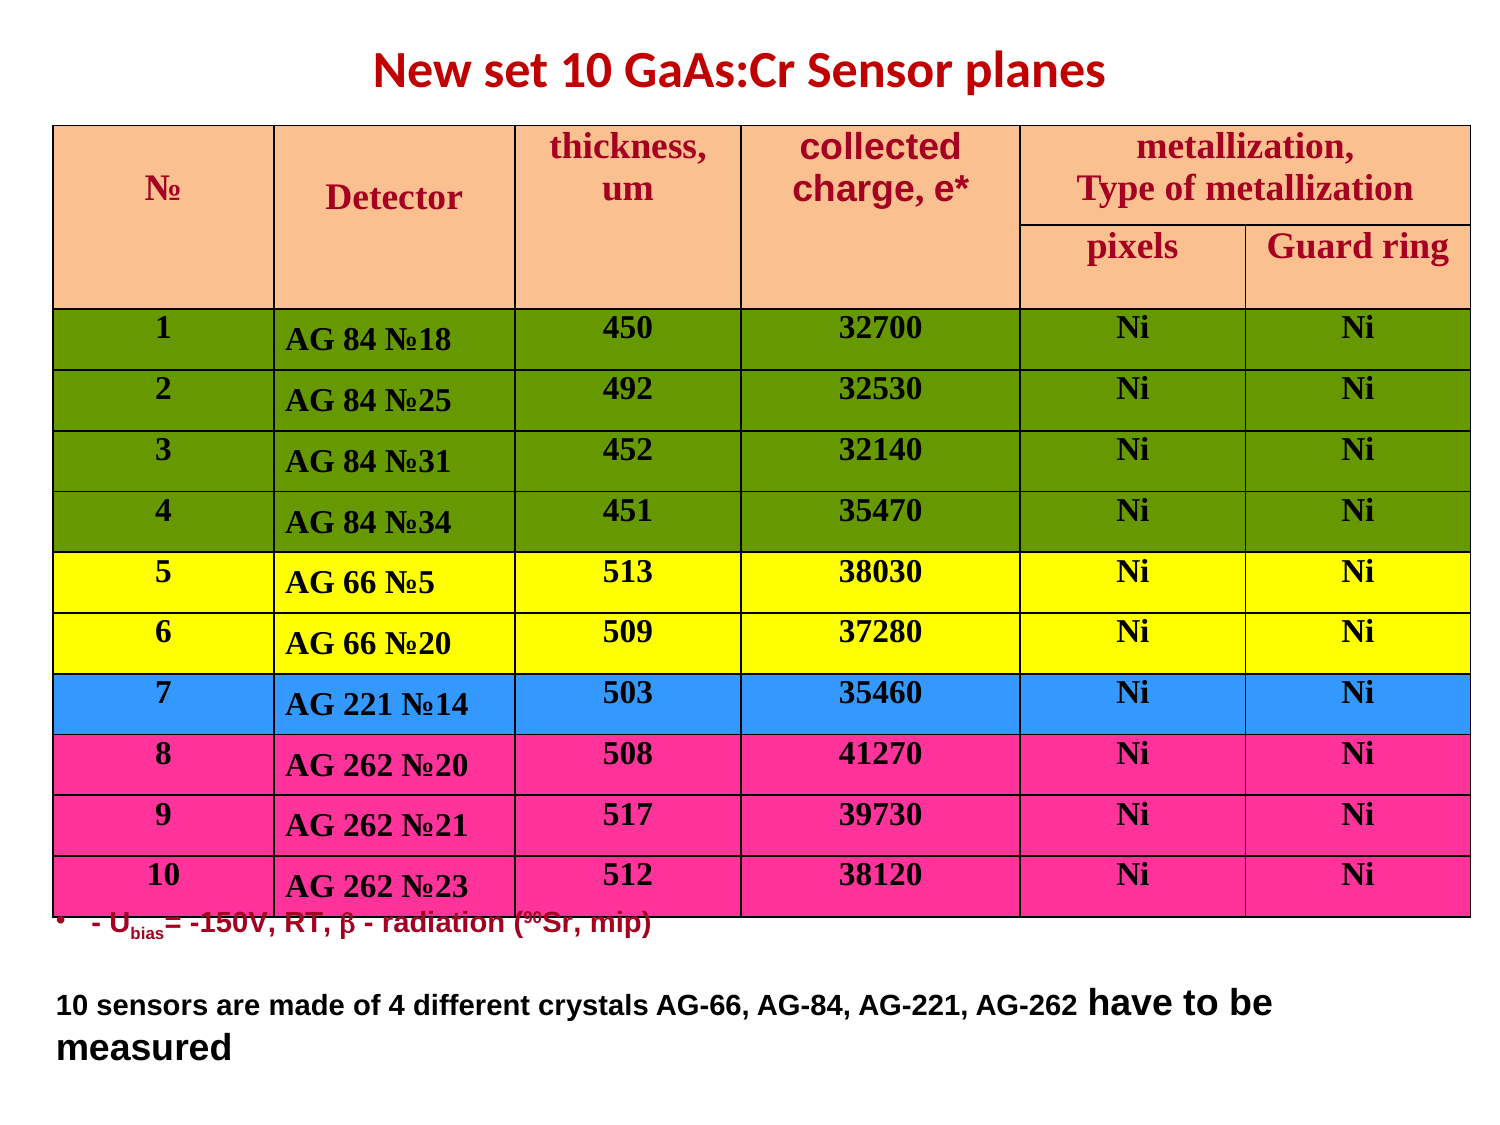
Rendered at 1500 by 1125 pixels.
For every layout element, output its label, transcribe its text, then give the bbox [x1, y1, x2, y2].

table_cell 39730 [742, 796, 1019, 855]
table_cell Ni [1021, 310, 1245, 369]
table_cell 32700 [742, 310, 1019, 369]
table_cell 10 [54, 857, 273, 896]
table_cell Ni [1021, 371, 1245, 430]
table_cell AG 262 №23 [275, 857, 514, 896]
table_cell 6 [54, 614, 273, 673]
table_cell 1 [54, 310, 273, 369]
table_cell AG 262 №20 [275, 735, 514, 794]
table_cell Ni [1246, 553, 1470, 612]
table_cell 8 [54, 735, 273, 794]
table_cell 513 [516, 553, 740, 612]
table_cell AG 66 №20 [275, 614, 514, 673]
table_cell 32140 [742, 432, 1019, 491]
table_cell 512 [516, 857, 740, 896]
table_cell 5 [54, 553, 273, 612]
table_cell Ni [1246, 675, 1470, 734]
table_cell Ni [1246, 796, 1470, 855]
table_cell 41270 [742, 735, 1019, 794]
table_cell 508 [516, 735, 740, 794]
table_header Detector [275, 126, 514, 308]
table_cell Ni [1246, 735, 1470, 794]
table_cell Guard ring [1246, 226, 1470, 308]
table_cell 2 [54, 371, 273, 430]
table_cell 32530 [742, 371, 1019, 430]
table_cell Ni [1021, 553, 1245, 612]
table_cell pixels [1021, 226, 1245, 308]
table_cell 3 [54, 432, 273, 491]
table_cell 451 [516, 492, 740, 551]
title New set 10 GaAs:Cr Sensor planes [64, 18, 1416, 114]
table_cell Ni [1021, 796, 1245, 855]
table_cell Ni [1021, 614, 1245, 673]
table_cell Ni [1246, 432, 1470, 491]
table_header thickness, um [516, 126, 740, 308]
table_cell 450 [516, 310, 740, 369]
table_cell 503 [516, 675, 740, 734]
table_cell AG 221 №14 [275, 675, 514, 734]
table_cell AG 84 №34 [275, 492, 514, 551]
table_cell 7 [54, 675, 273, 734]
text_box - Ubias= -150V, RT,  - radiation (90Sr, mip) 10 sensors are made of 4 different crystals AG-66, AG-84, AG-221, AG-262 have to be measured [41, 896, 1388, 1121]
table_header collected charge, e* [742, 126, 1019, 308]
table_cell AG 262 №21 [275, 796, 514, 855]
table_cell Ni [1246, 857, 1470, 916]
table_cell 4 [54, 492, 273, 551]
table_cell 509 [516, 614, 740, 673]
table_cell 35460 [742, 675, 1019, 734]
table_cell Ni [1021, 492, 1245, 551]
table_cell Ni [1021, 432, 1245, 491]
table_cell 452 [516, 432, 740, 491]
table_cell AG 84 №25 [275, 371, 514, 430]
table_cell 35470 [742, 492, 1019, 551]
table_cell AG 84 №31 [275, 432, 514, 491]
table_cell 517 [516, 796, 740, 855]
table_cell Ni [1246, 614, 1470, 673]
table_header № [54, 126, 273, 308]
table_cell Ni [1021, 735, 1245, 794]
table_cell Ni [1021, 675, 1245, 734]
table_cell Ni [1246, 371, 1470, 430]
table_cell 9 [54, 796, 273, 855]
table_header metallization, Type of metallization [1021, 126, 1470, 224]
table_cell Ni [1246, 310, 1470, 369]
table_cell 38030 [742, 553, 1019, 612]
table_cell Ni [1246, 492, 1470, 551]
table_cell 37280 [742, 614, 1019, 673]
table_cell Ni [1021, 857, 1245, 896]
table_cell 492 [516, 371, 740, 430]
table_cell AG 66 №5 [275, 553, 514, 612]
table_cell 38120 [742, 857, 1019, 896]
table_cell AG 84 №18 [275, 310, 514, 369]
